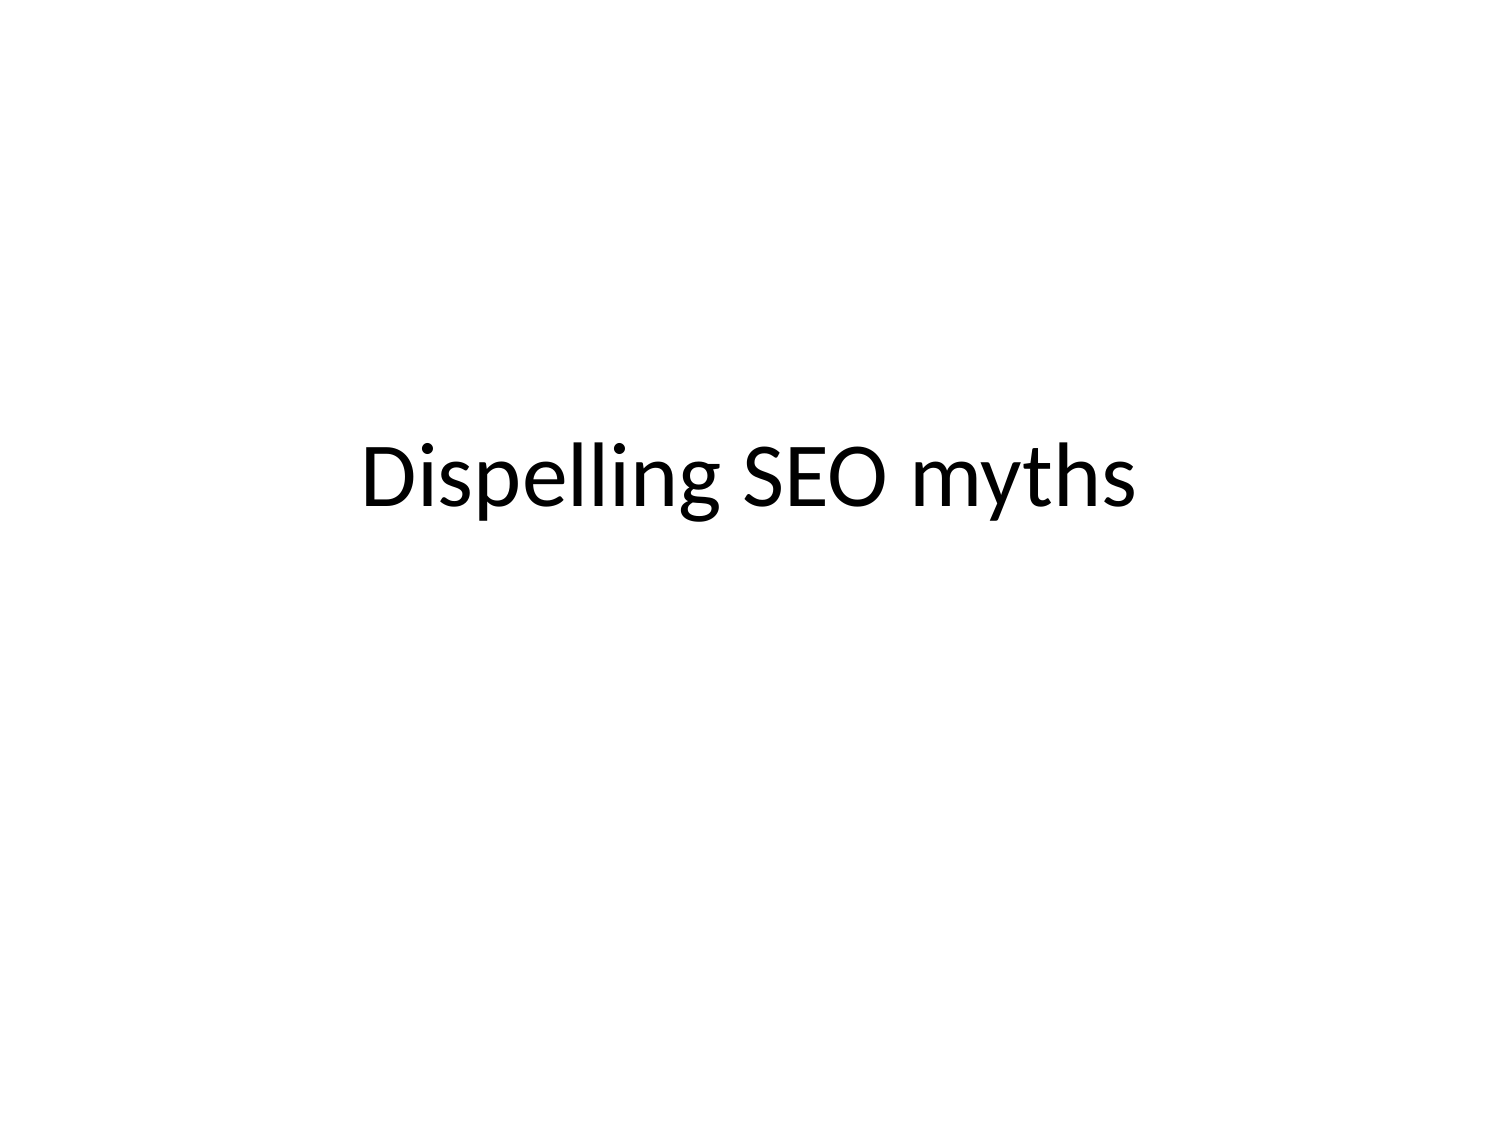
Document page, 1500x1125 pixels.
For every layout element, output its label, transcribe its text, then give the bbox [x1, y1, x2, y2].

title Dispelling SEO myths [112, 349, 1388, 591]
